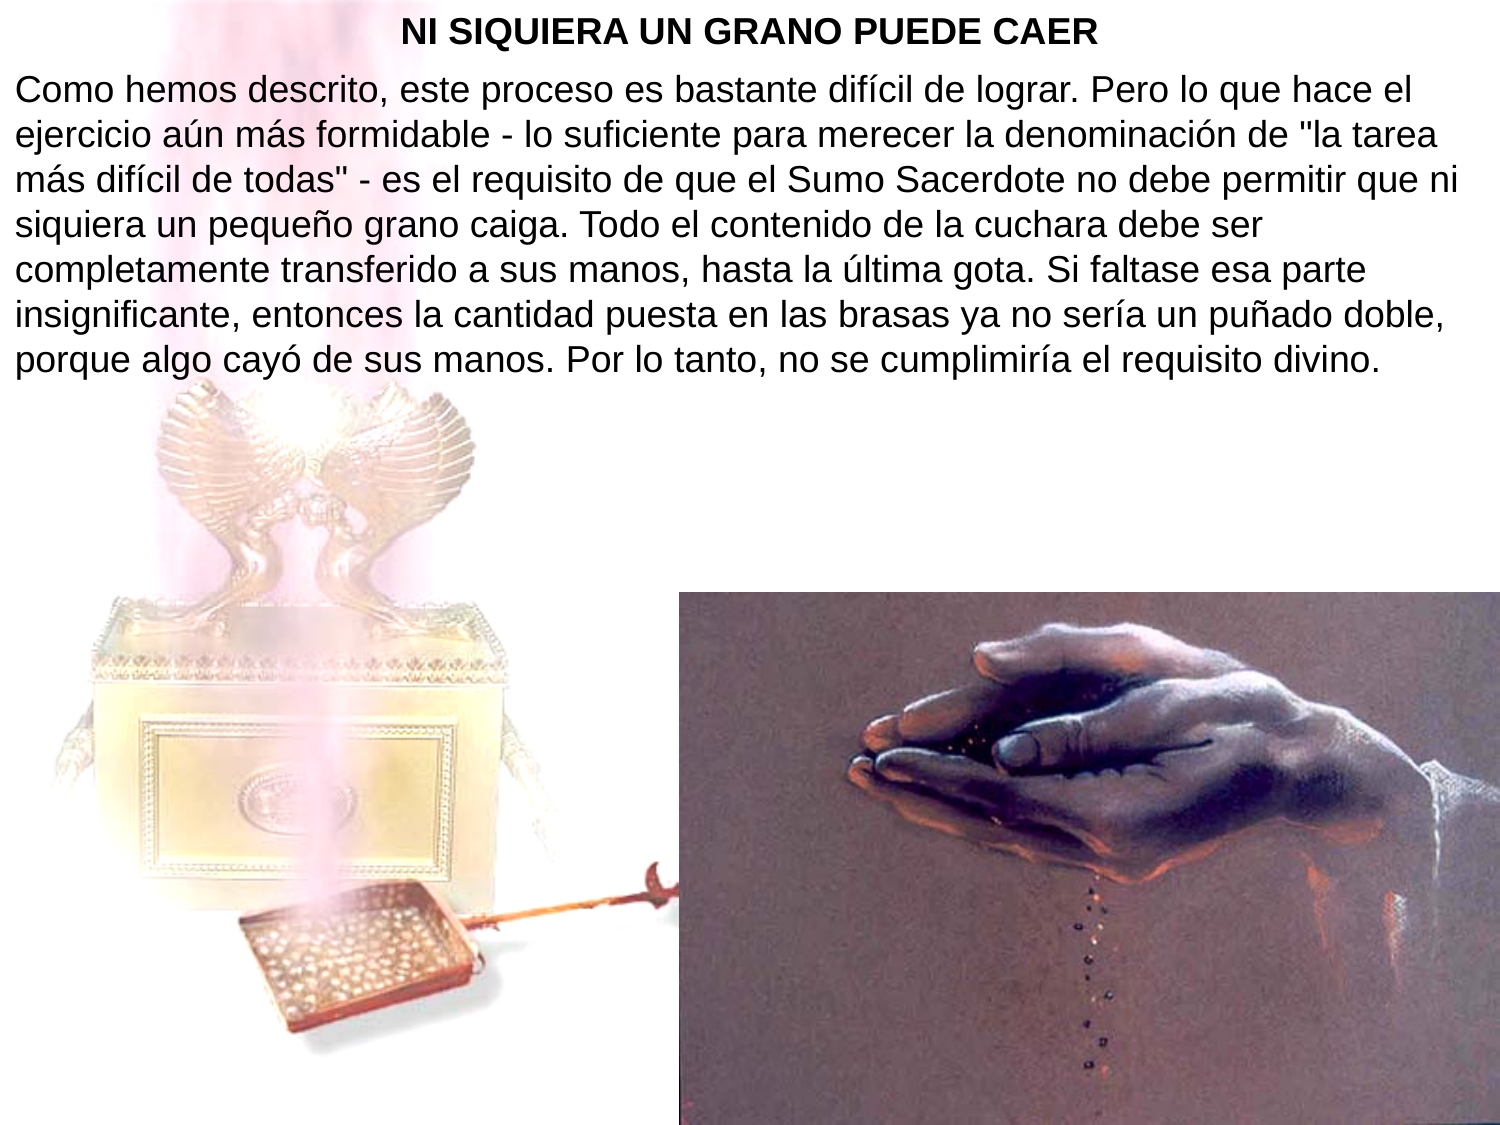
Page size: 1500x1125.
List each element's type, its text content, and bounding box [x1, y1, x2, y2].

text_box NI SIQUIERA UN GRANO PUEDE CAER Como hemos descrito, este proceso es bastante difícil de lograr. Pero lo que hace el ejercicio aún más formidable - lo suficiente para merecer la denominación de "la tarea más difícil de todas" - es el requisito de que el Sumo Sacerdote no debe permitir que ni siquiera un pequeño grano caiga. Todo el contenido de la cuchara debe ser completamente transferido a sus manos, hasta la última gota. Si faltase esa parte insignificante, entonces la cantidad puesta en las brasas ya no sería un puñado doble, porque algo cayó de sus manos. Por lo tanto, no se cumplimiría el requisito divino. [0, 0, 1500, 388]
picture [0, 388, 1500, 1125]
